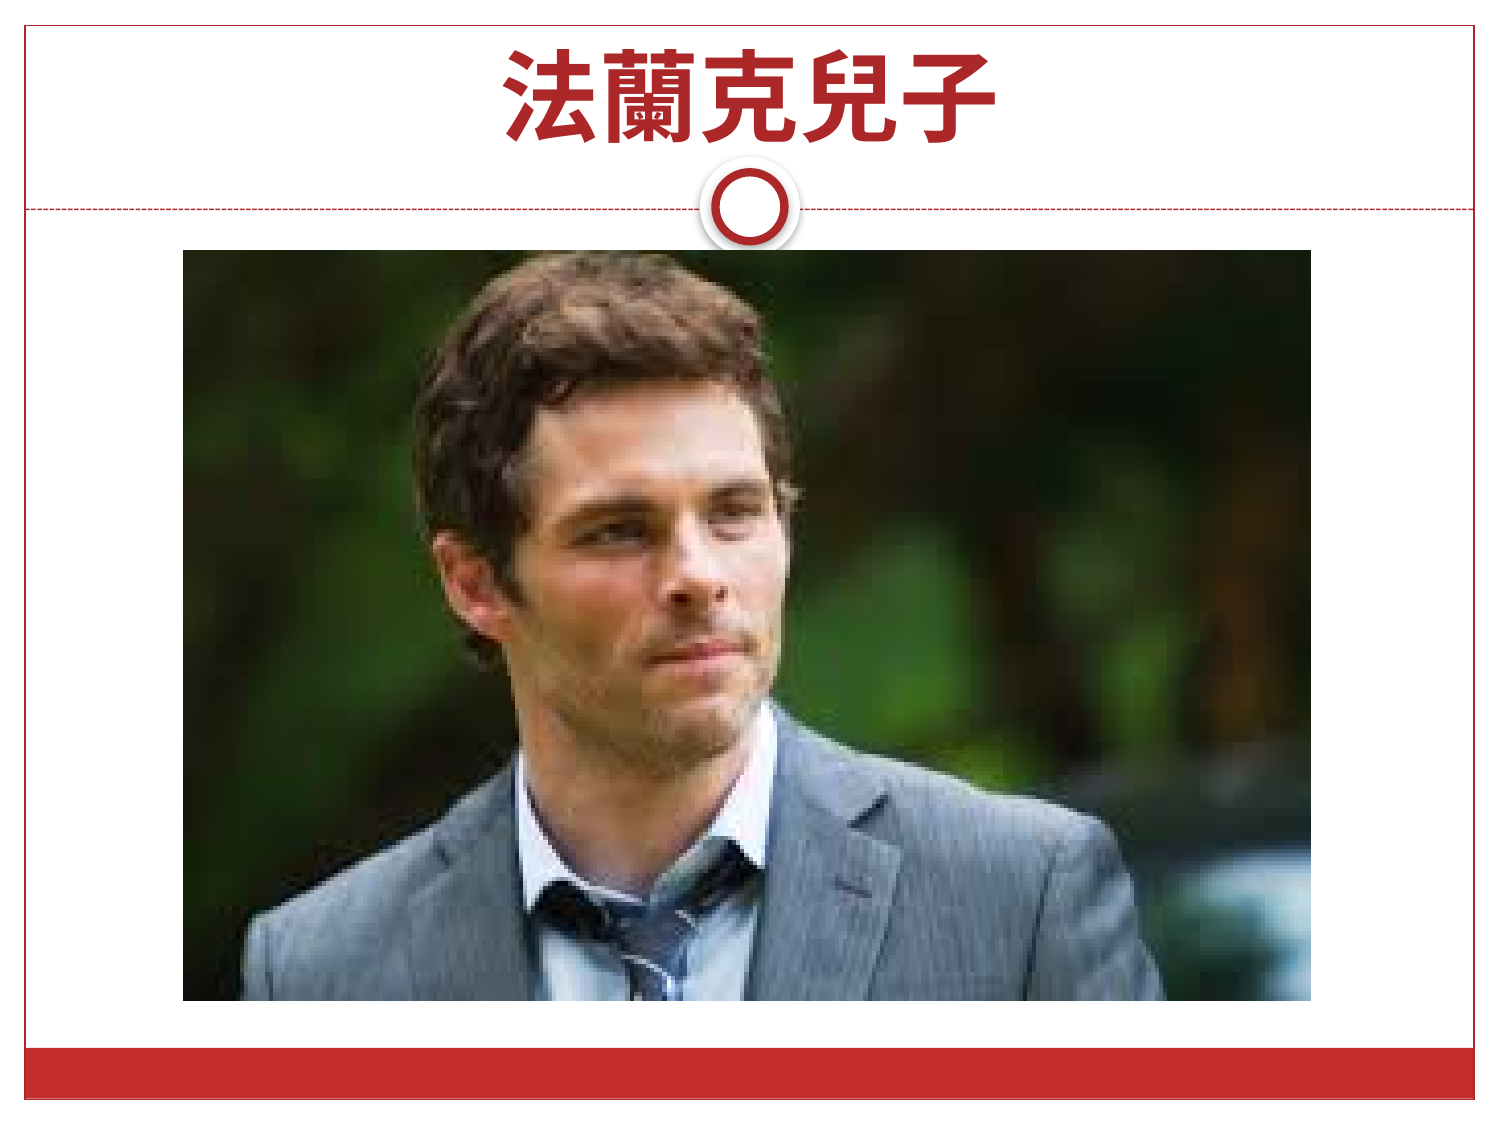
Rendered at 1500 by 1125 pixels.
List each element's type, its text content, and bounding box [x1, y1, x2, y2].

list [49, 250, 1445, 1001]
title 法蘭克兒子 [49, 37, 1450, 162]
